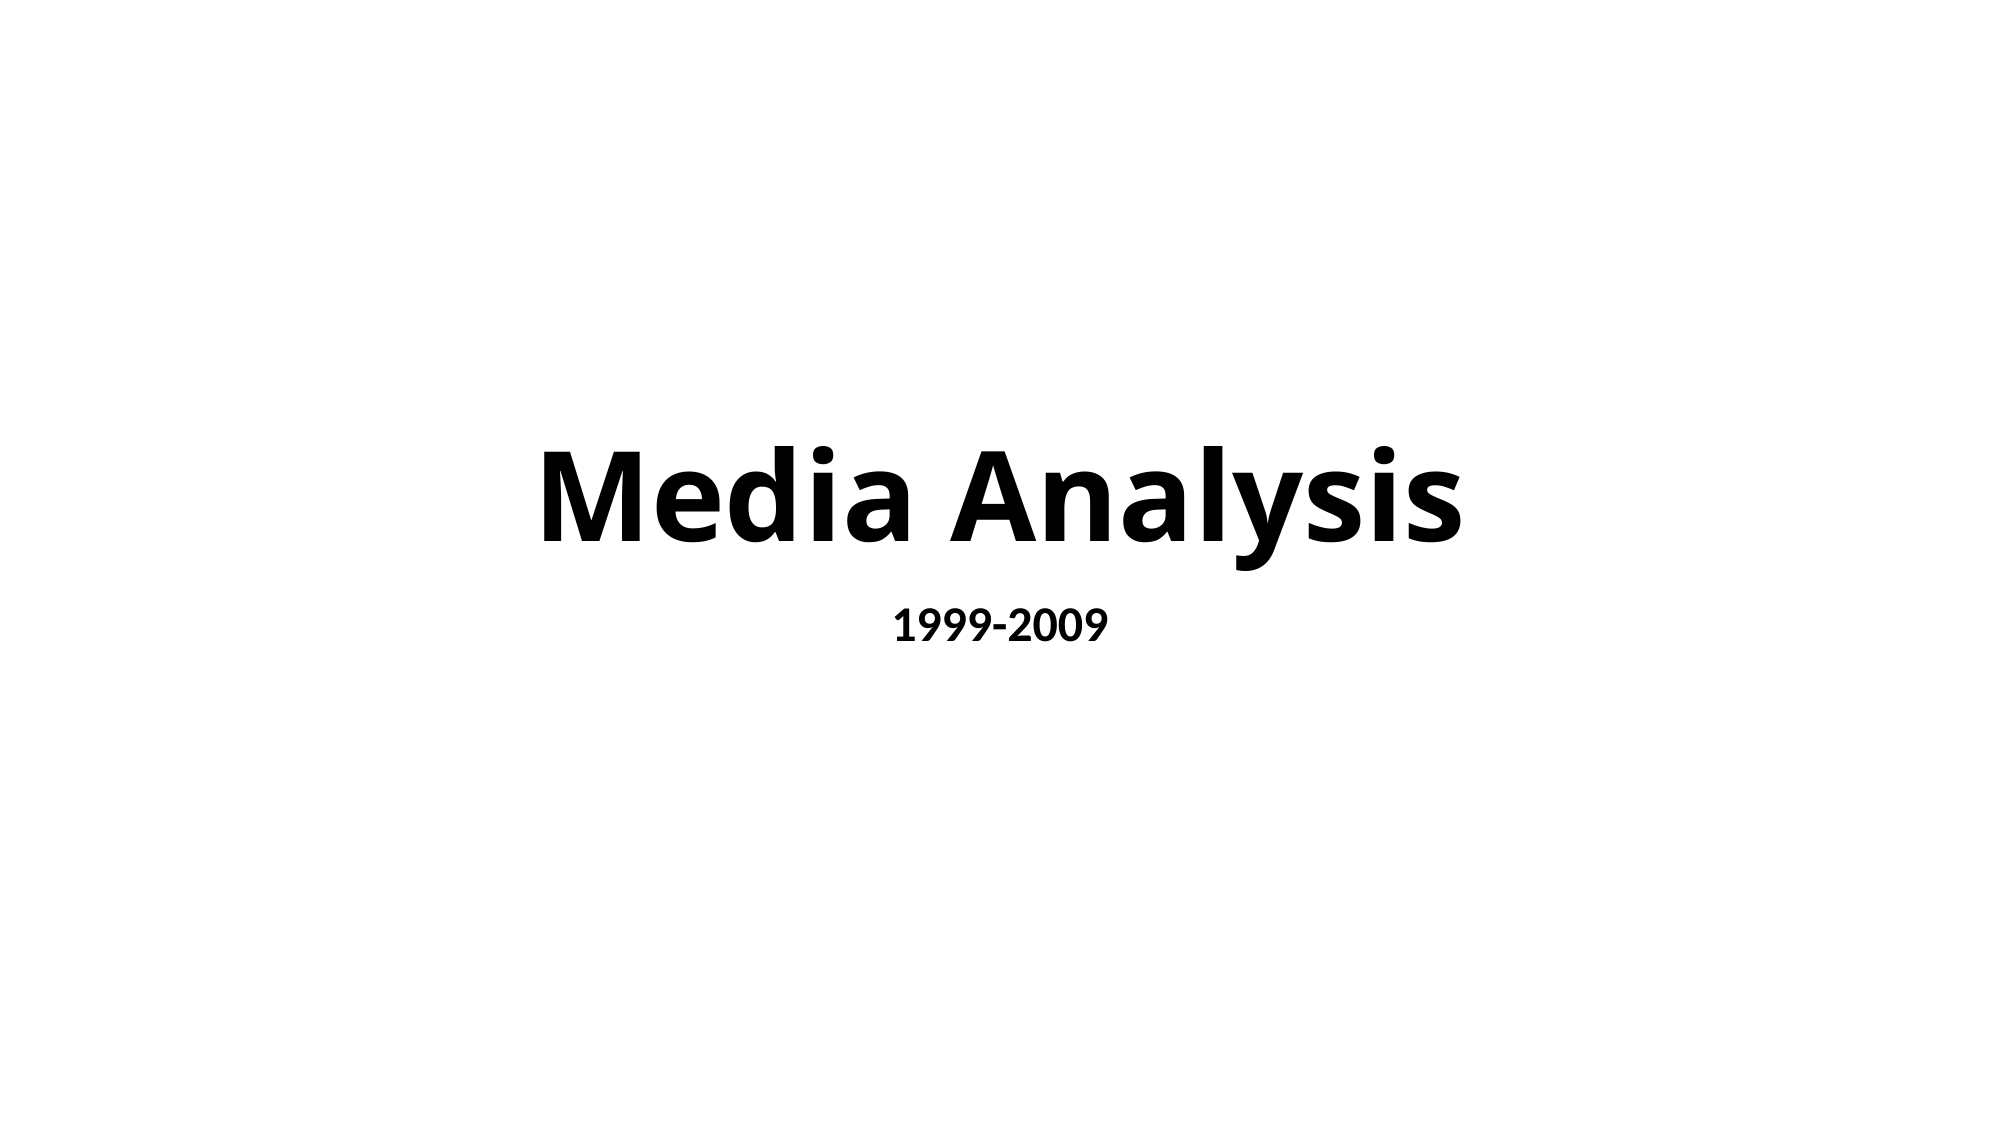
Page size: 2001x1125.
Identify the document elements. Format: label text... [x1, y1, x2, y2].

title Media Analysis [249, 184, 1750, 576]
subtitle 1999-2009 [249, 590, 1750, 863]
